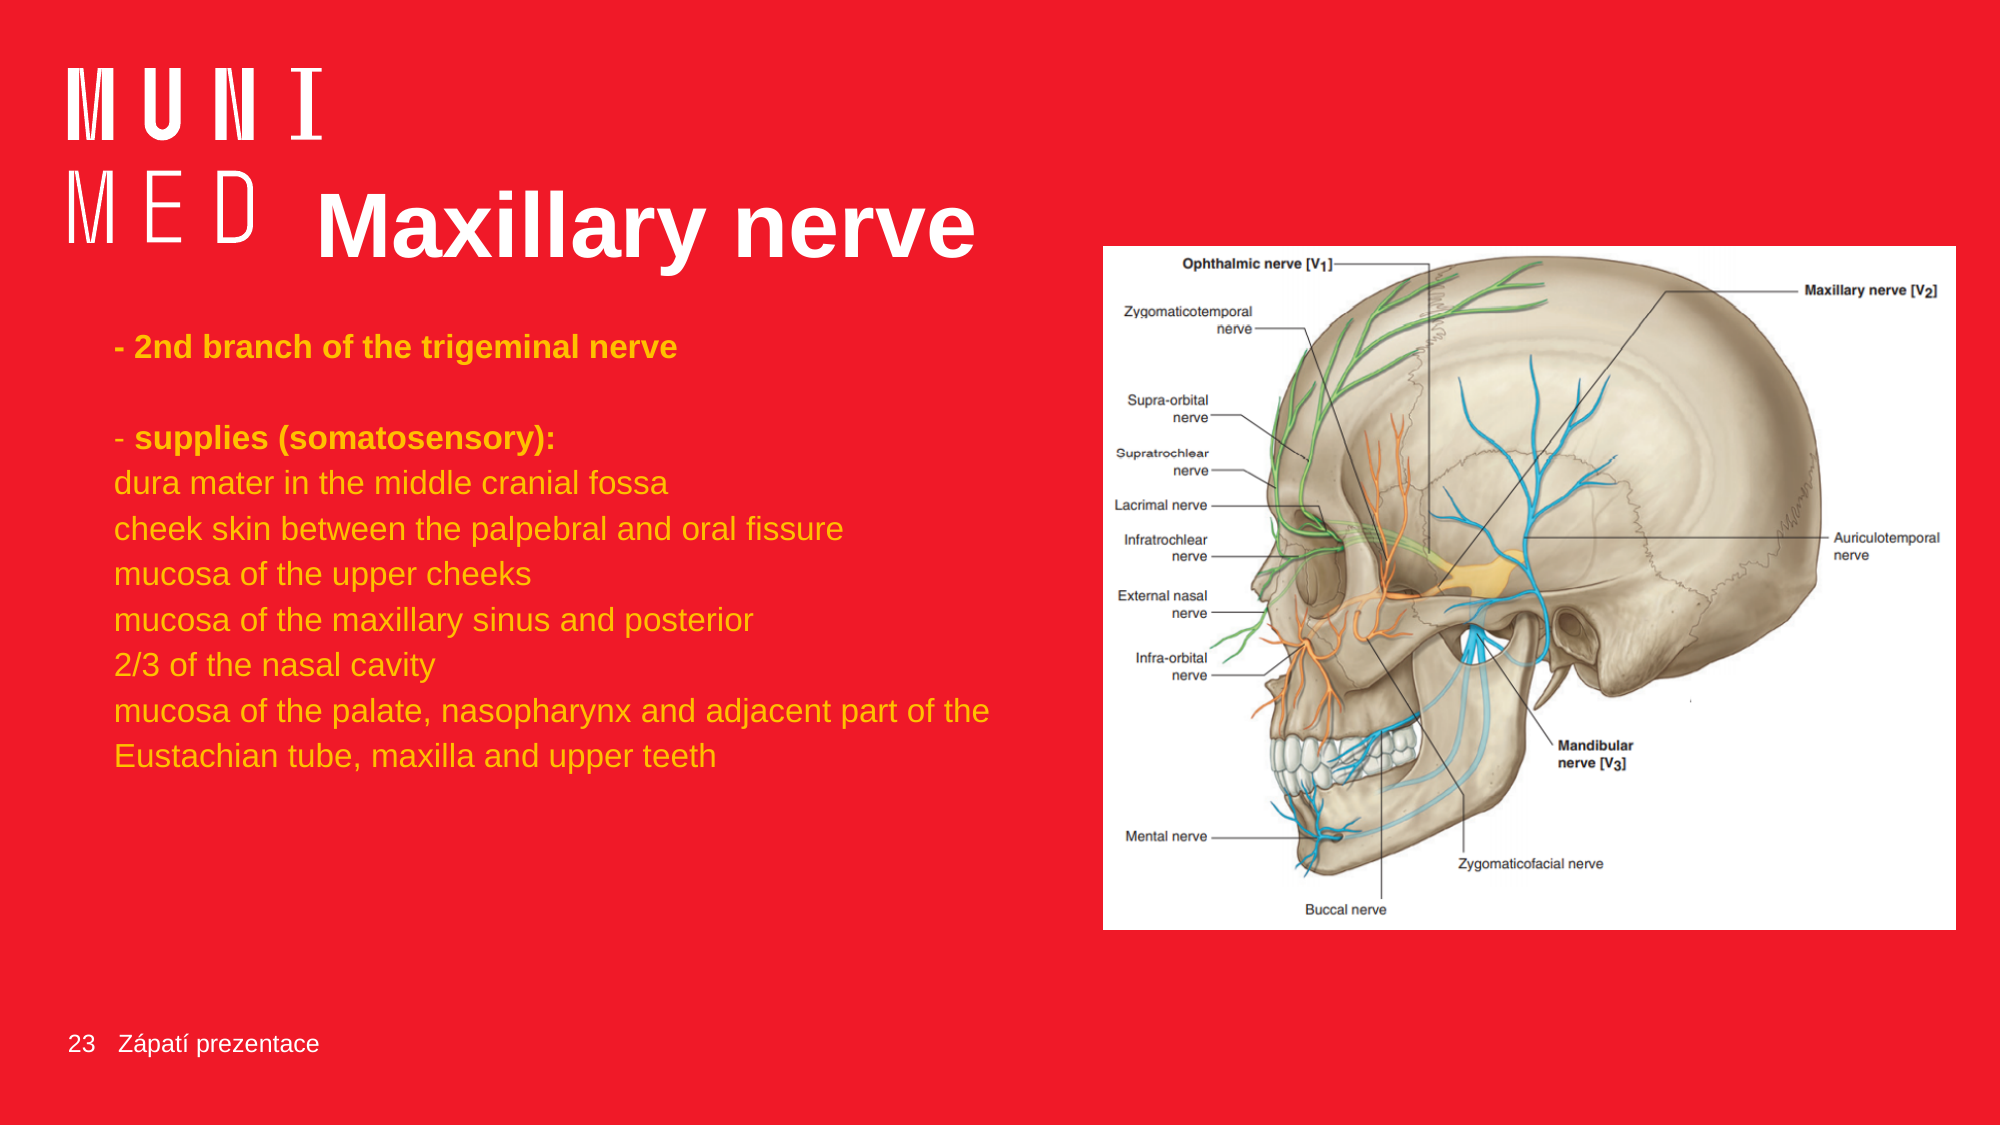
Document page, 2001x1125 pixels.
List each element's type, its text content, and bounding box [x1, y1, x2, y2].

subtitle - 2nd branch of the trigeminal nerve - supplies (somatosensory): dura mater in the middle cranial fossa cheek skin between the palpebral and oral fissure mucosa of the upper cheeks mucosa of the maxillary sinus and posterior 2/3 of the nasal cavity mucosa of the palate, nasopharynx and adjacent part of the Eustachian tube, maxilla and upper teeth [114, 319, 1066, 435]
footer Zápatí prezentace [118, 1021, 1418, 1063]
picture [1103, 245, 1956, 930]
slide_number 23 [67, 1021, 110, 1063]
title Maxillary nerve [315, 184, 2000, 377]
